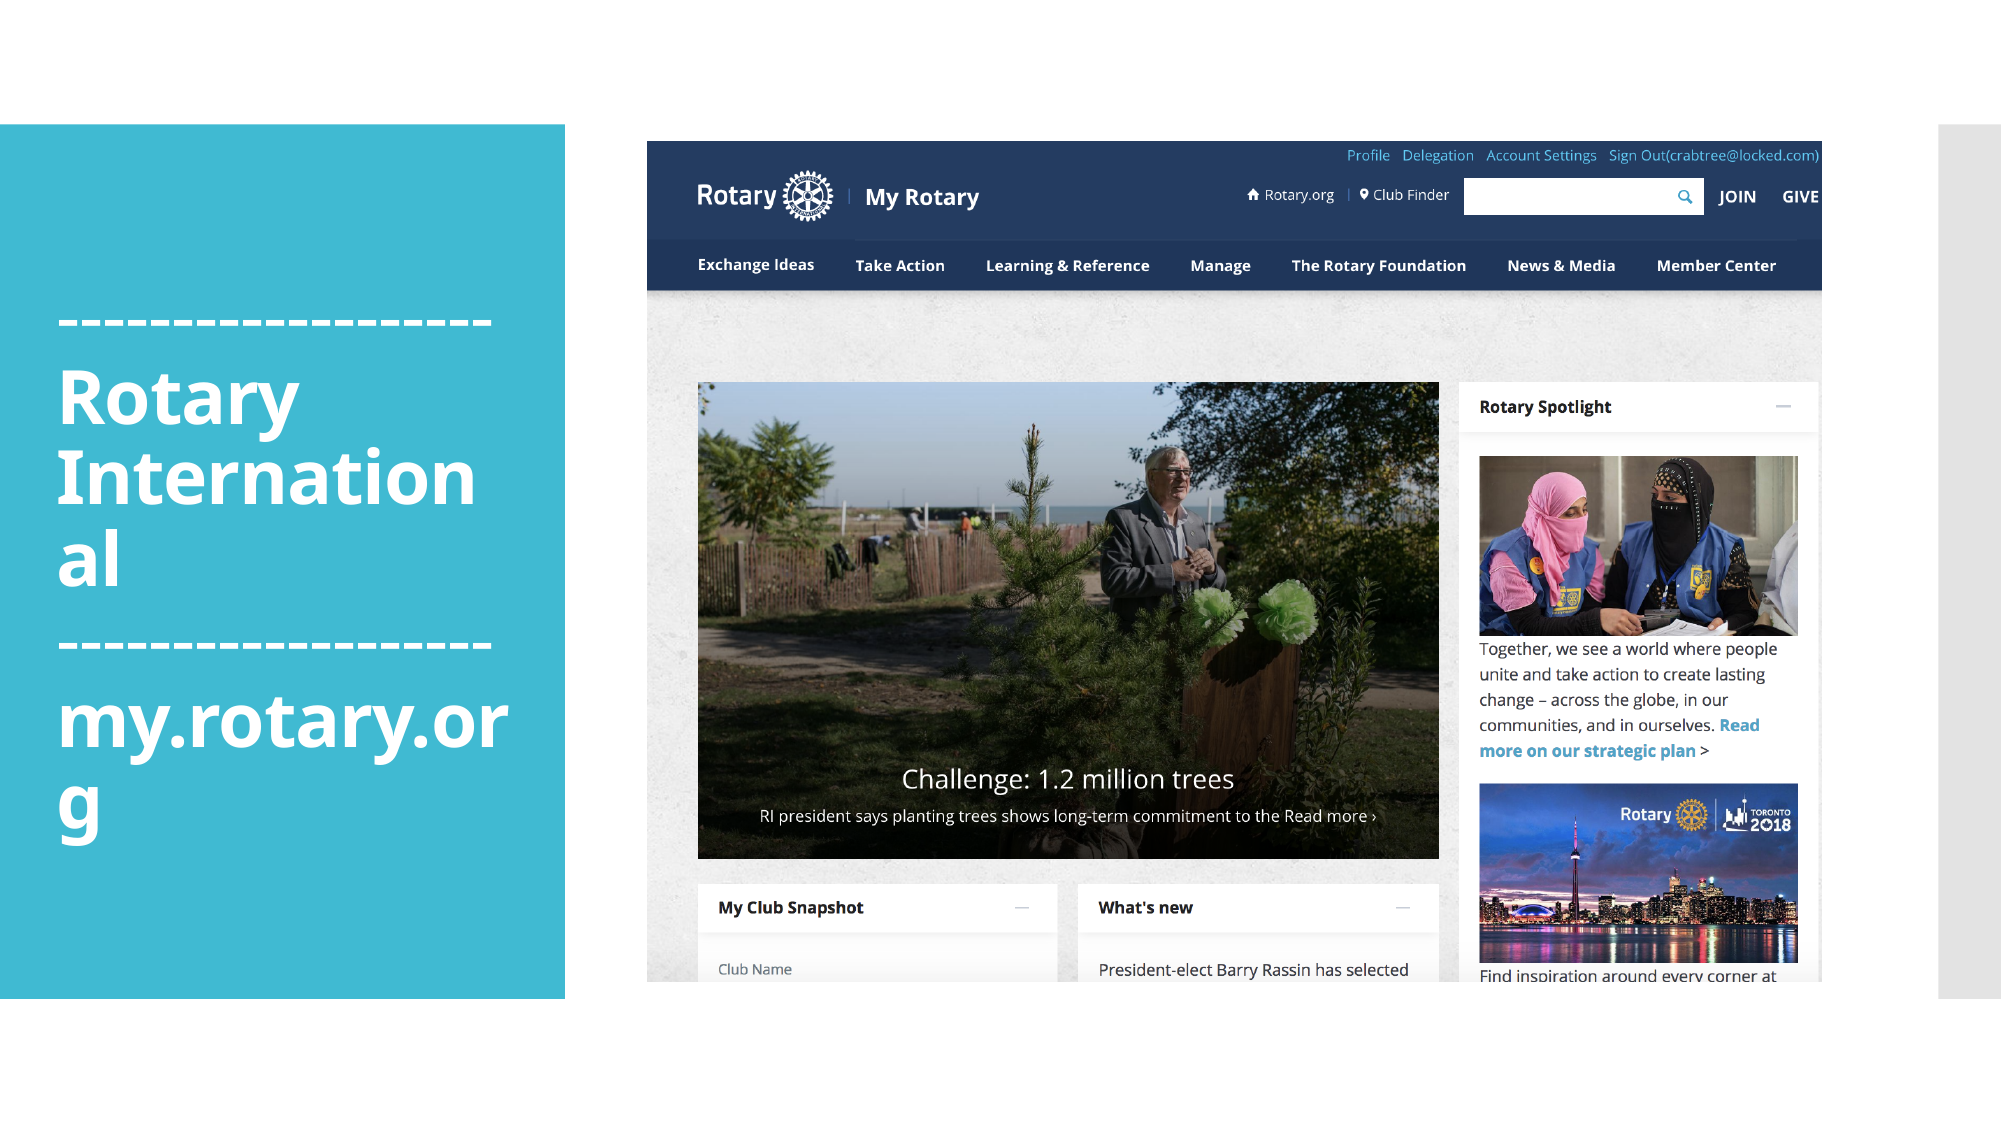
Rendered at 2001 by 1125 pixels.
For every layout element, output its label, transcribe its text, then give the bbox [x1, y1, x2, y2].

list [647, 141, 1822, 982]
title ------------------- Rotary International ------------------- my.rotary.org [41, 184, 525, 940]
